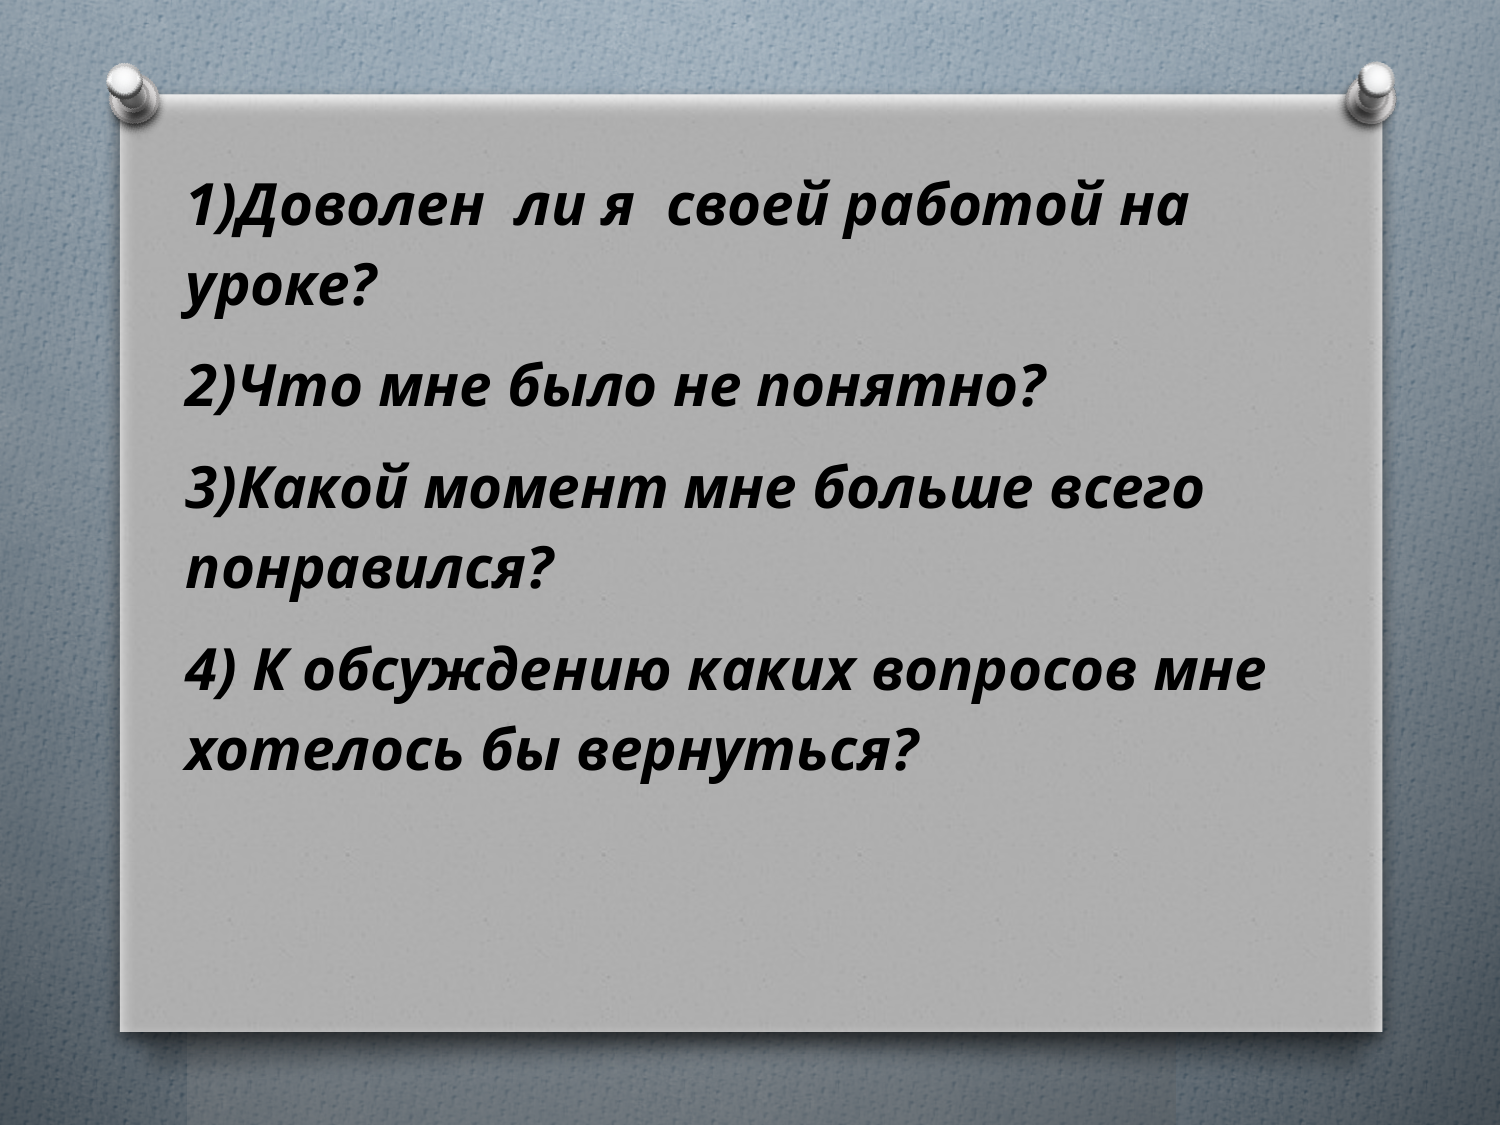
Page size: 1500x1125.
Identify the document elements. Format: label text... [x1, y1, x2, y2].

picture [75, 29, 198, 153]
picture [1317, 35, 1439, 156]
text_box 1)Доволен ли я своей работой на уроке? 2)Что мне было не понятно? 3)Какой момент мне больше всего понравился? 4) К обсуждению каких вопросов мне хотелось бы вернуться? [171, 149, 1329, 790]
